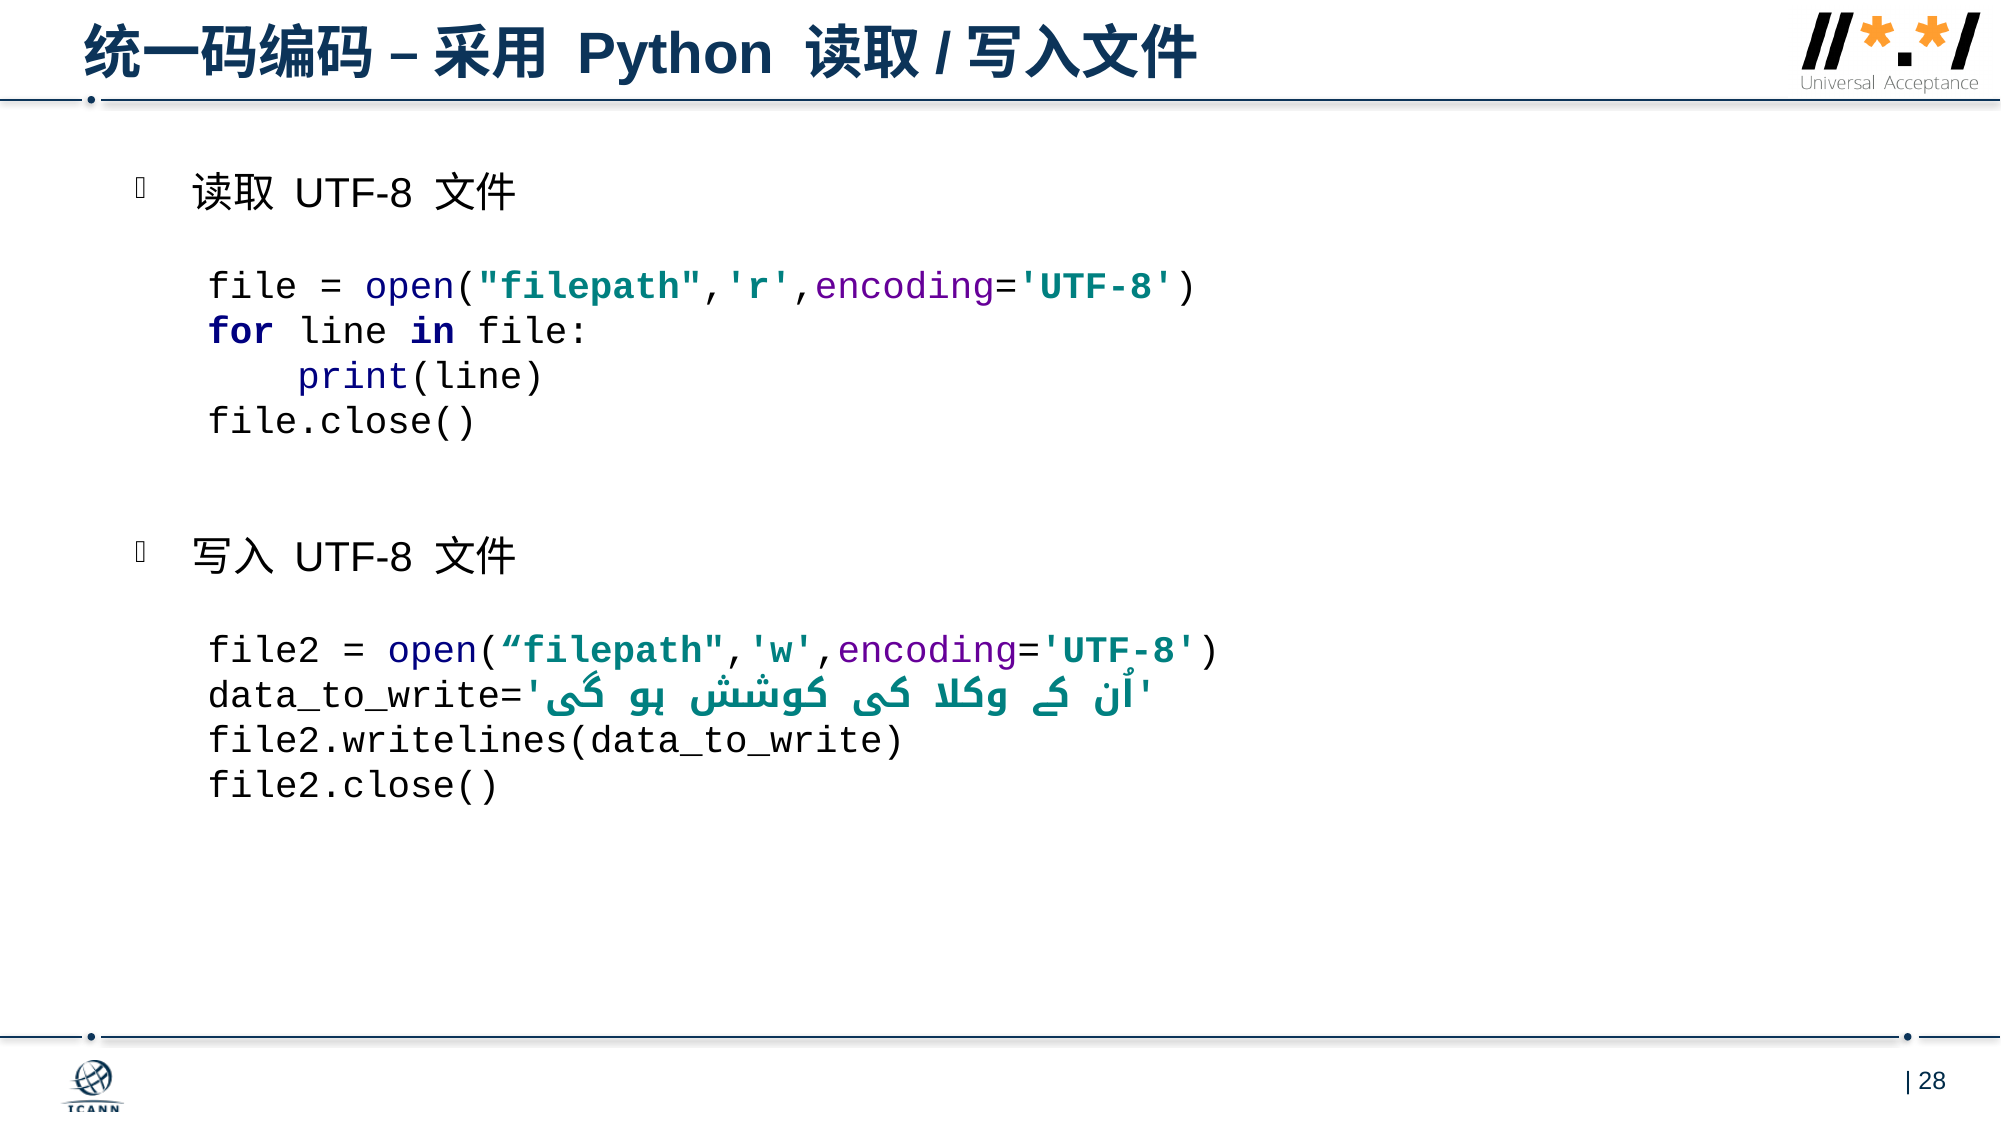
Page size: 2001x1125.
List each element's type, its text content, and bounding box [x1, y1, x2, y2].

text_box file = open("filepath",'r',encoding='UTF-8') for line in file: print(line) file.close() [192, 253, 1213, 449]
picture [1788, 5, 1993, 99]
text_box file2 = open(“filepath",'w',encoding='UTF-8') data_to_write='اُن کے وکلا کی کوشش ہو گی' file2.writelines(data_to_write) file2.close() [192, 617, 1236, 813]
title 统一码编码 – 采用 Python 读取/写入文件 [68, 7, 1784, 82]
list 读取 UTF-8 文件 写入 UTF-8 文件 [135, 165, 1934, 1050]
